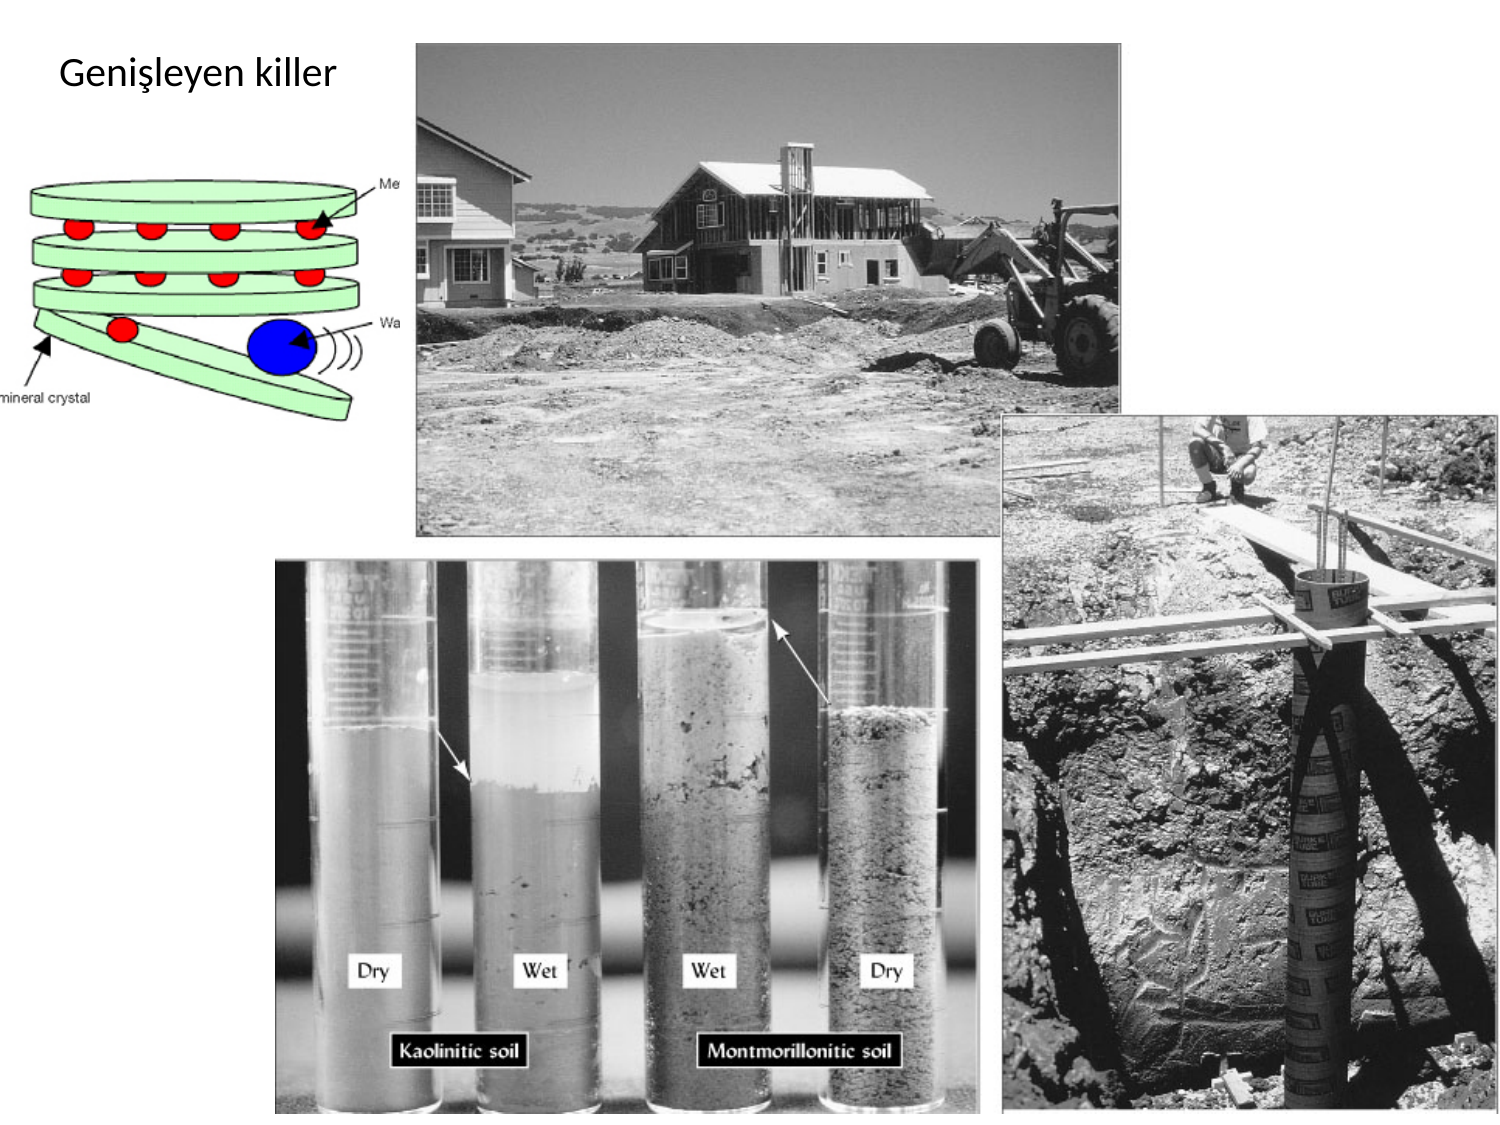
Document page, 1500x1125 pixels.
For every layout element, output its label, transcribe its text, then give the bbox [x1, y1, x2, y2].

picture [0, 162, 401, 445]
text_box Genişleyen killer [44, 37, 353, 103]
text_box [274, 43, 1500, 1115]
